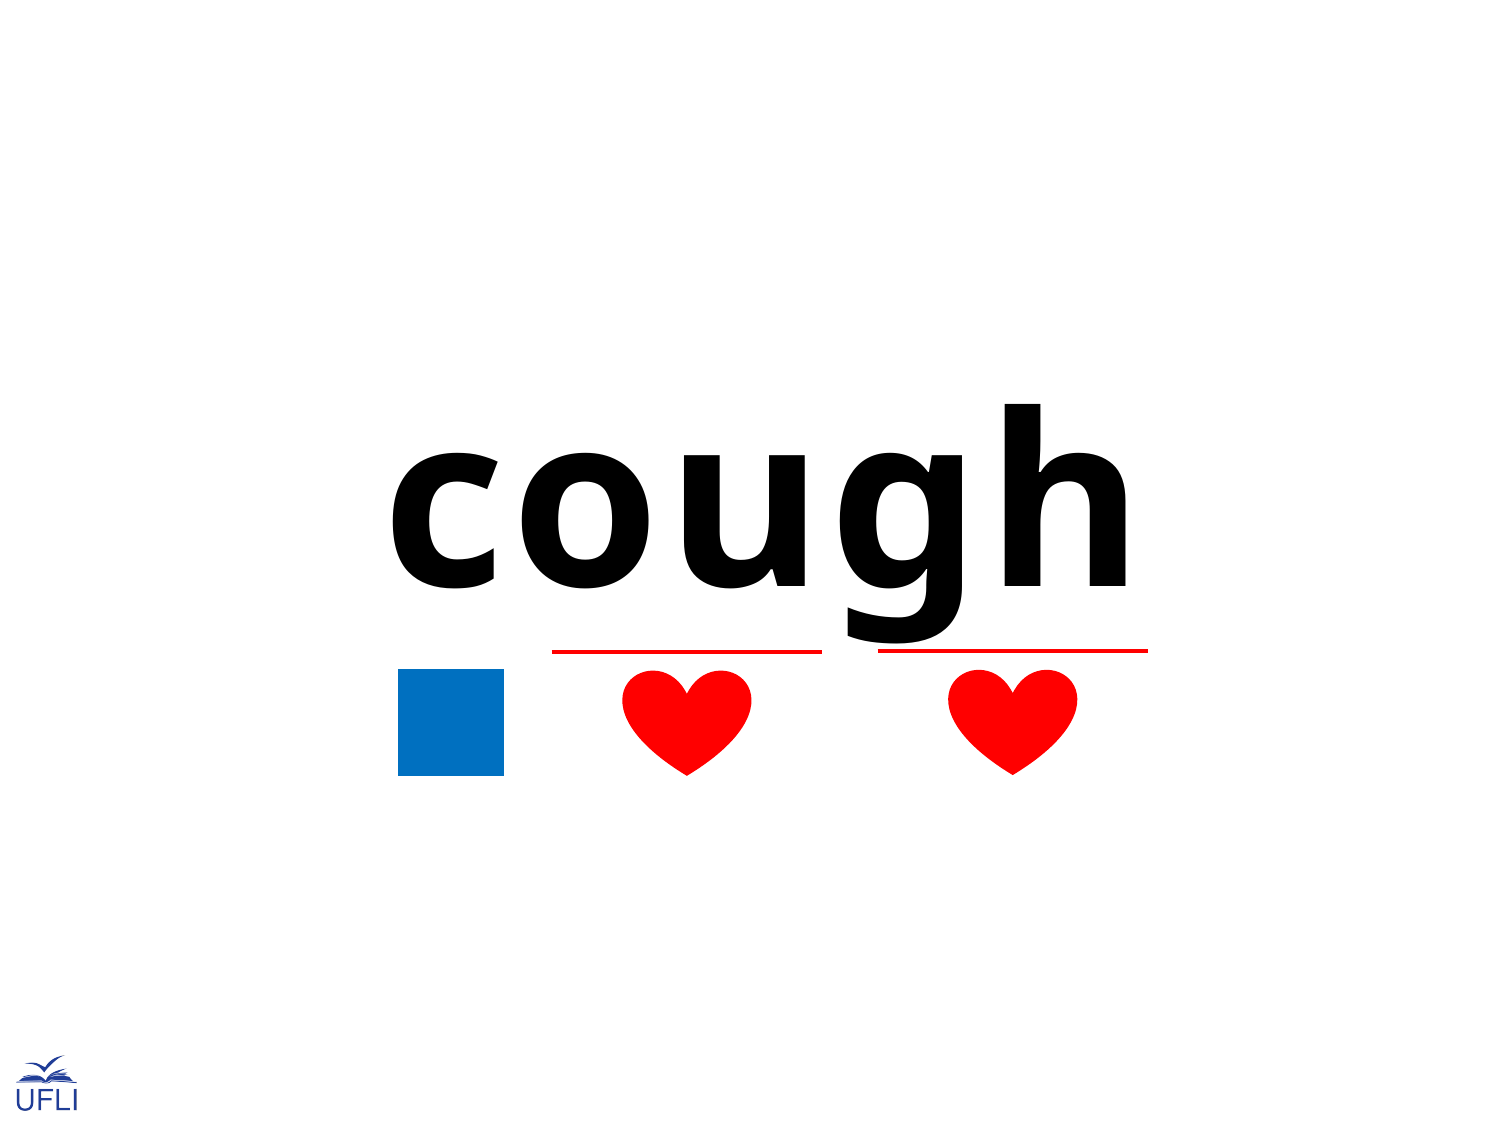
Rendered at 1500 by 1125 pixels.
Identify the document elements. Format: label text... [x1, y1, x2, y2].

text_box [948, 669, 1078, 776]
picture [12, 1053, 81, 1114]
text_box [622, 670, 752, 776]
text_box cough [13, 338, 1500, 642]
text_box [398, 669, 504, 776]
